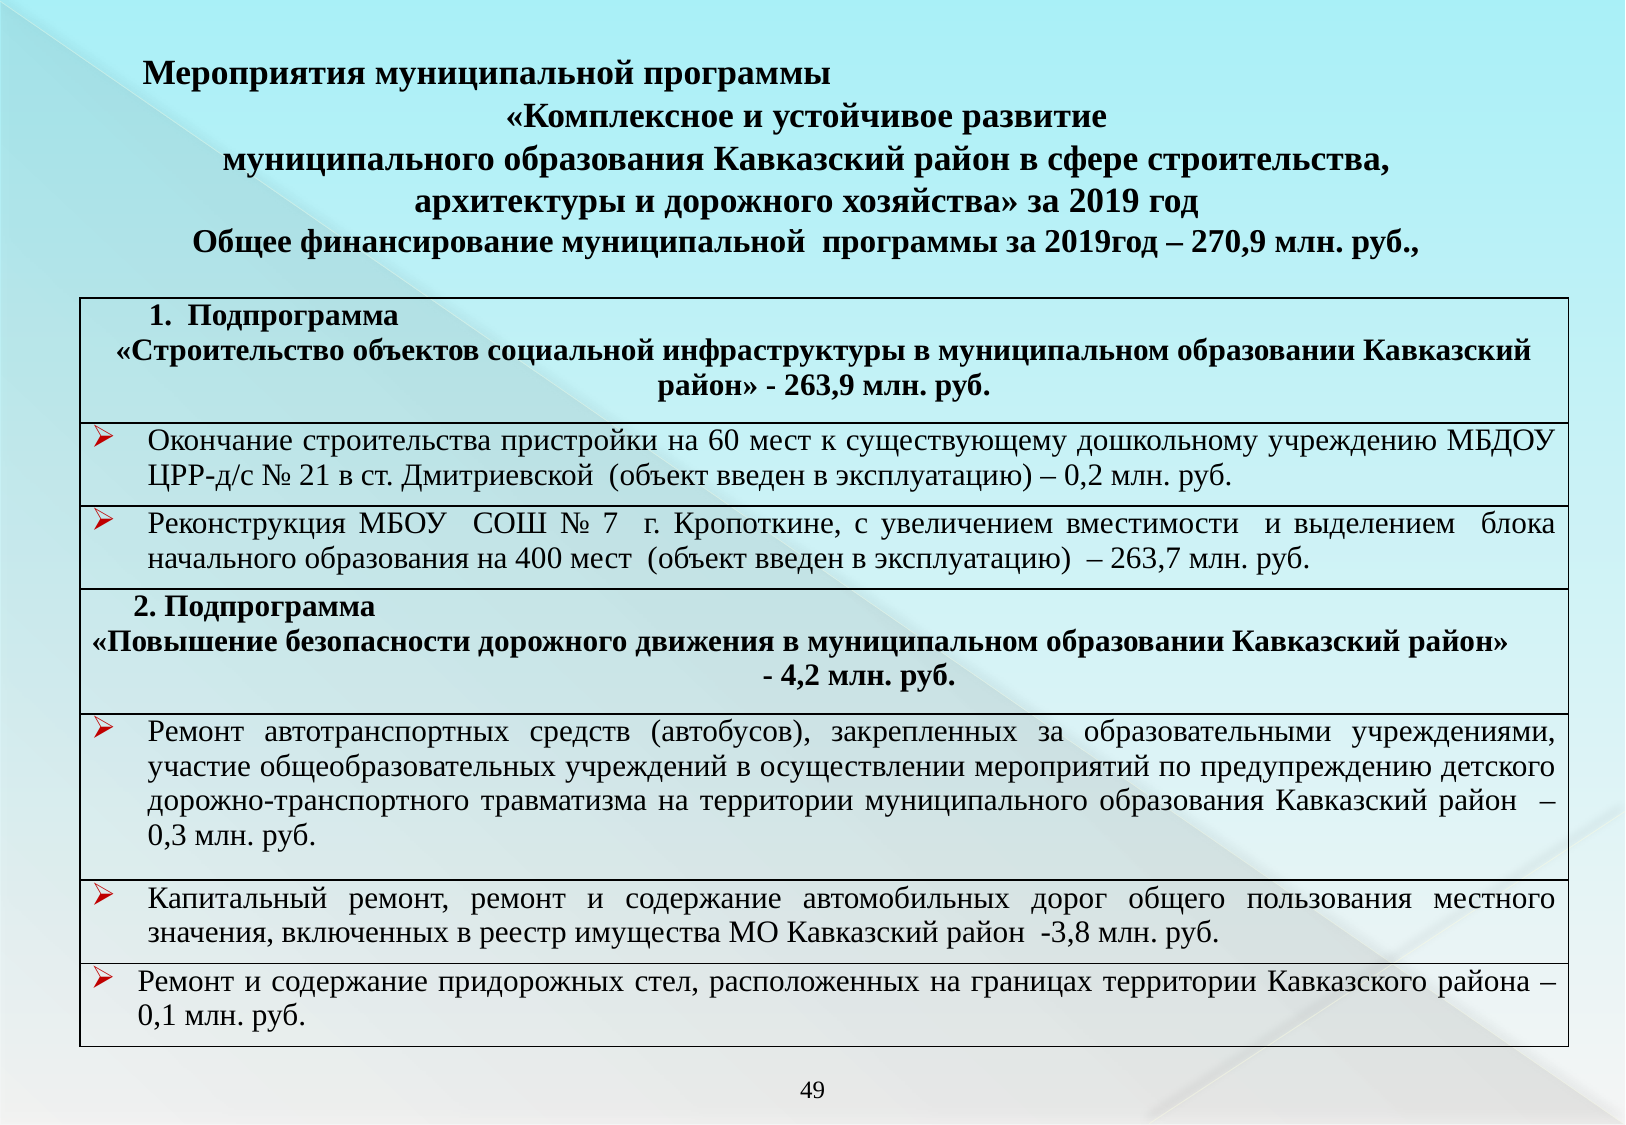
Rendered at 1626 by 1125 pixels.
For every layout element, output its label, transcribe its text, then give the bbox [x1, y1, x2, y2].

table_cell Реконструкция МБОУ СОШ № 7 г. Кропоткине, с увеличением вместимости и выделением блока начального образования на 400 мест (объект введен в эксплуатацию) – 263,7 млн. руб. [81, 507, 1568, 588]
slide_number 48 [780, 1051, 845, 1112]
table_cell 2. Подпрограмма «Повышение безопасности дорожного движения в муниципальном образовании Кавказский район» - 4,2 млн. руб. [81, 590, 1568, 713]
table_cell Капитальный ремонт, ремонт и содержание автомобильных дорог общего пользования местного значения, включенных в реестр имущества МО Кавказский район -3,8 млн. руб. [81, 881, 1568, 963]
text_box Мероприятия муниципальной программы «Комплексное и устойчивое развитие муниципального образования Кавказский район в сфере строительства, архитектуры и дорожного хозяйства» за 2019 год Общее финансирование муниципальной программы за 2019год – 270,9 млн. руб., [127, 41, 1486, 307]
table_header 1. Подпрограмма «Строительство объектов социальной инфраструктуры в муниципальном образовании Кавказский район» - 263,9 млн. руб. [81, 299, 1568, 422]
table_cell Ремонт и содержание придорожных стел, расположенных на границах территории Кавказского района – 0,1 млн. руб. [81, 964, 1568, 1046]
table_cell Ремонт автотранспортных средств (автобусов), закрепленных за образовательными учреждениями, участие общеобразовательных учреждений в осуществлении мероприятий по предупреждению детского дорожно-транспортного травматизма на территории муниципального образования Кавказский район – 0,3 млн. руб. [81, 715, 1568, 879]
table_cell Окончание строительства пристройки на 60 мест к существующему дошкольному учреждению МБДОУ ЦРР-д/с № 21 в ст. Дмитриевской (объект введен в эксплуатацию) – 0,2 млн. руб. [81, 424, 1568, 505]
